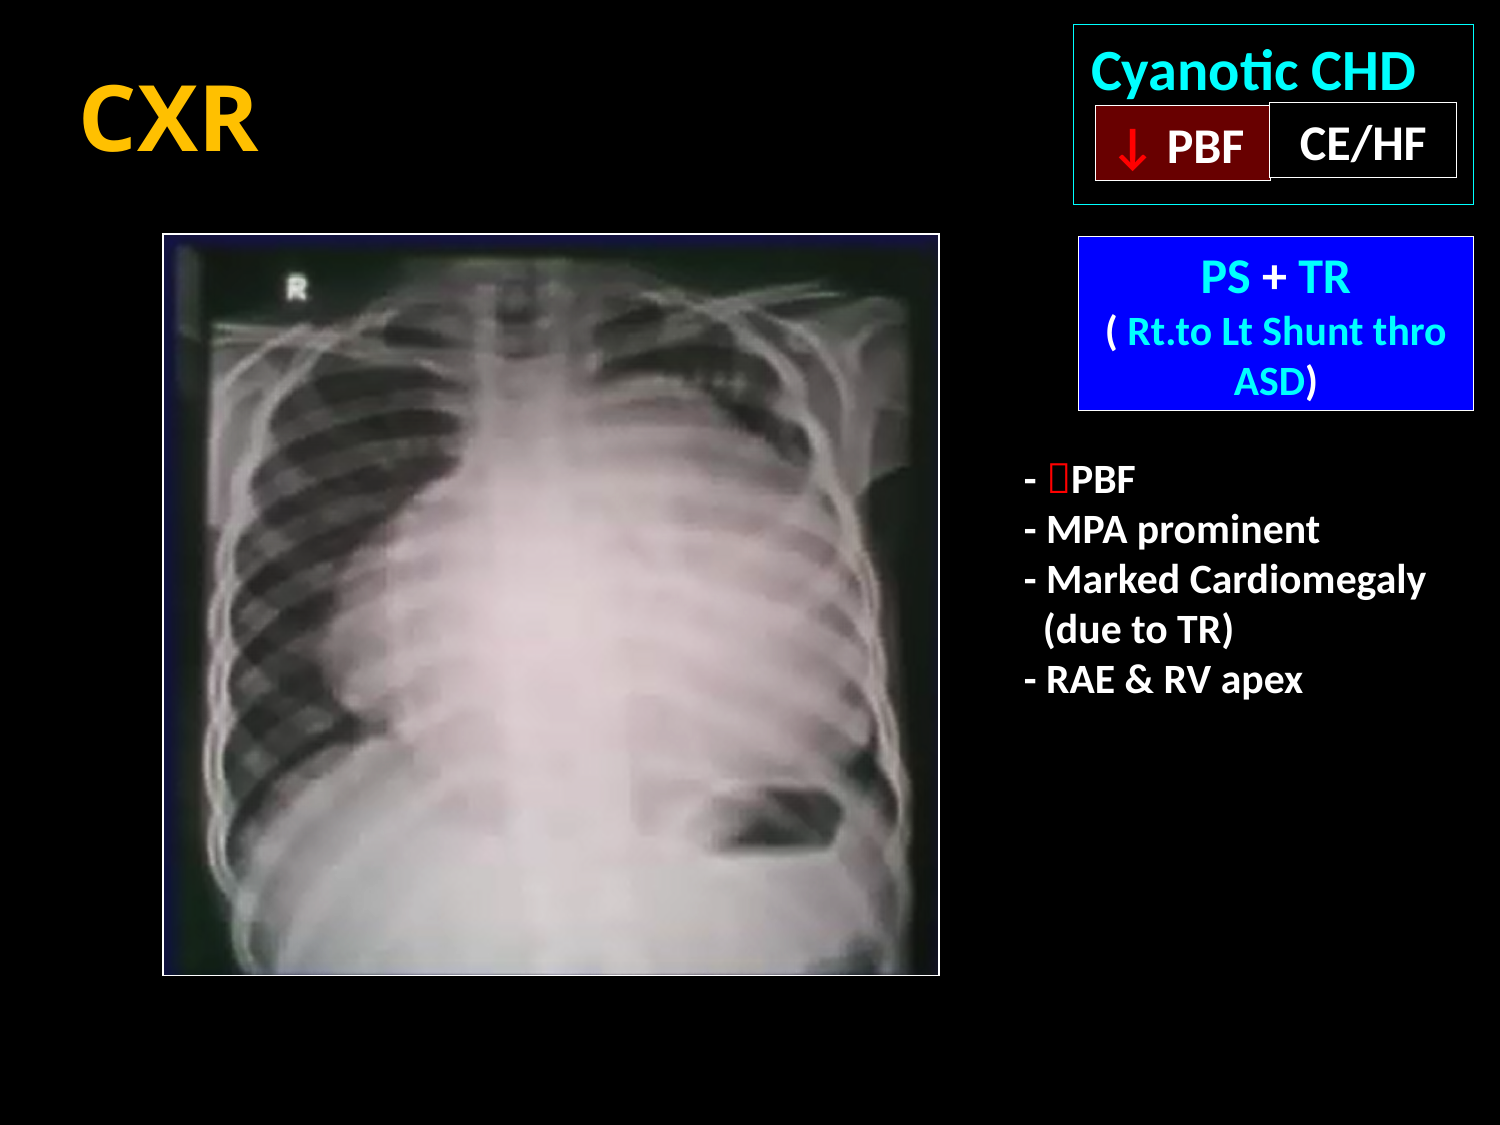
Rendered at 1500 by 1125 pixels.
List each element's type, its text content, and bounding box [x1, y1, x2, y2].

text_box - PBF - MPA prominent - Marked Cardiomegaly (due to TR) - RAE & RV apex [1009, 444, 1461, 710]
picture [163, 234, 939, 976]
text_box PS + TR ( Rt.to Lt Shunt thro ASD) [1078, 236, 1474, 411]
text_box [1073, 24, 1474, 207]
text_box CXR [63, 52, 274, 177]
